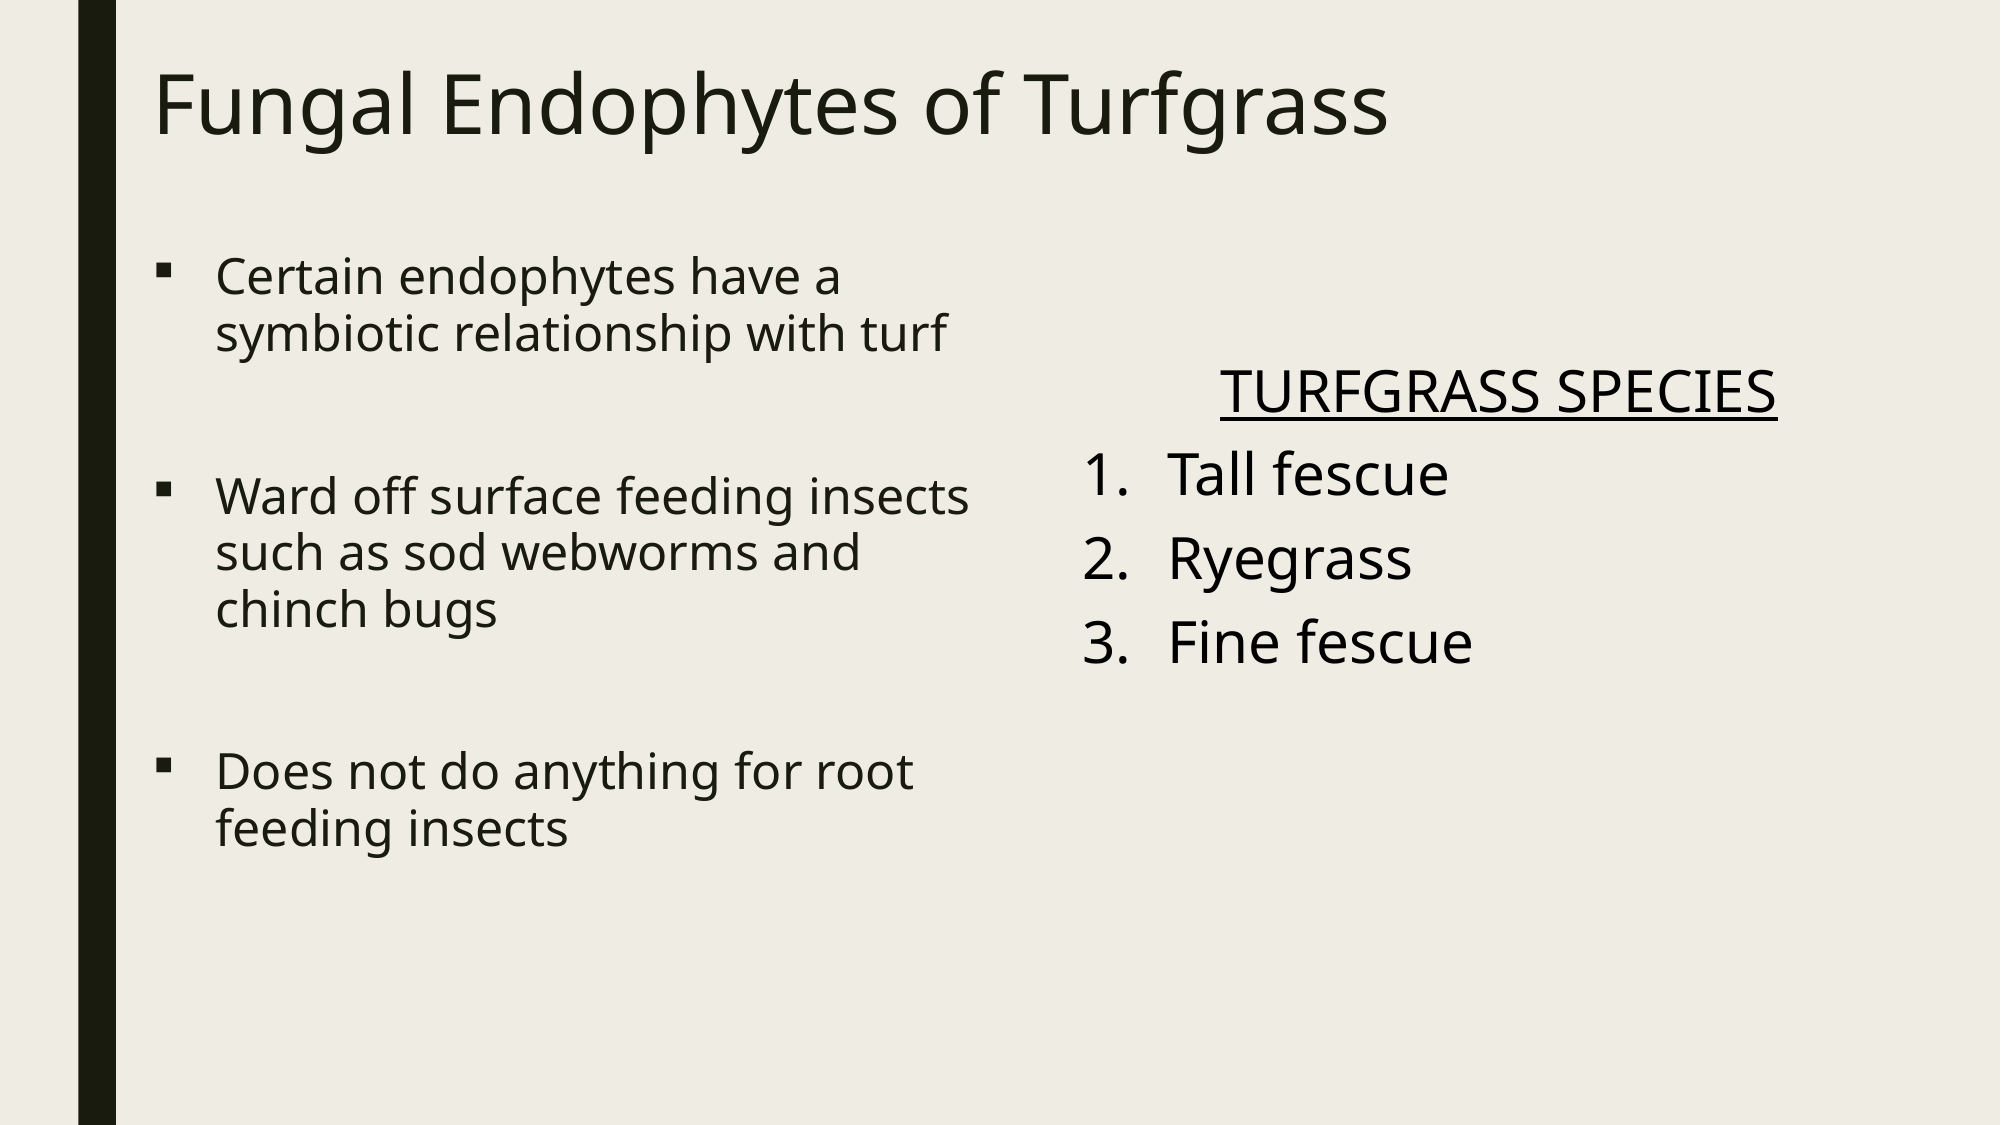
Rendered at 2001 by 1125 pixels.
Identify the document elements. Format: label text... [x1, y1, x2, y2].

text_box TURFGRASS SPECIES Tall fescue Ryegrass Fine fescue [1067, 354, 1931, 845]
list Certain endophytes have a symbiotic relationship with turf Ward off surface feeding insects such as sod webworms and chinch bugs Does not do anything for root feeding insects [137, 242, 1000, 957]
title Fungal Endophytes of Turfgrass [137, 55, 1713, 182]
